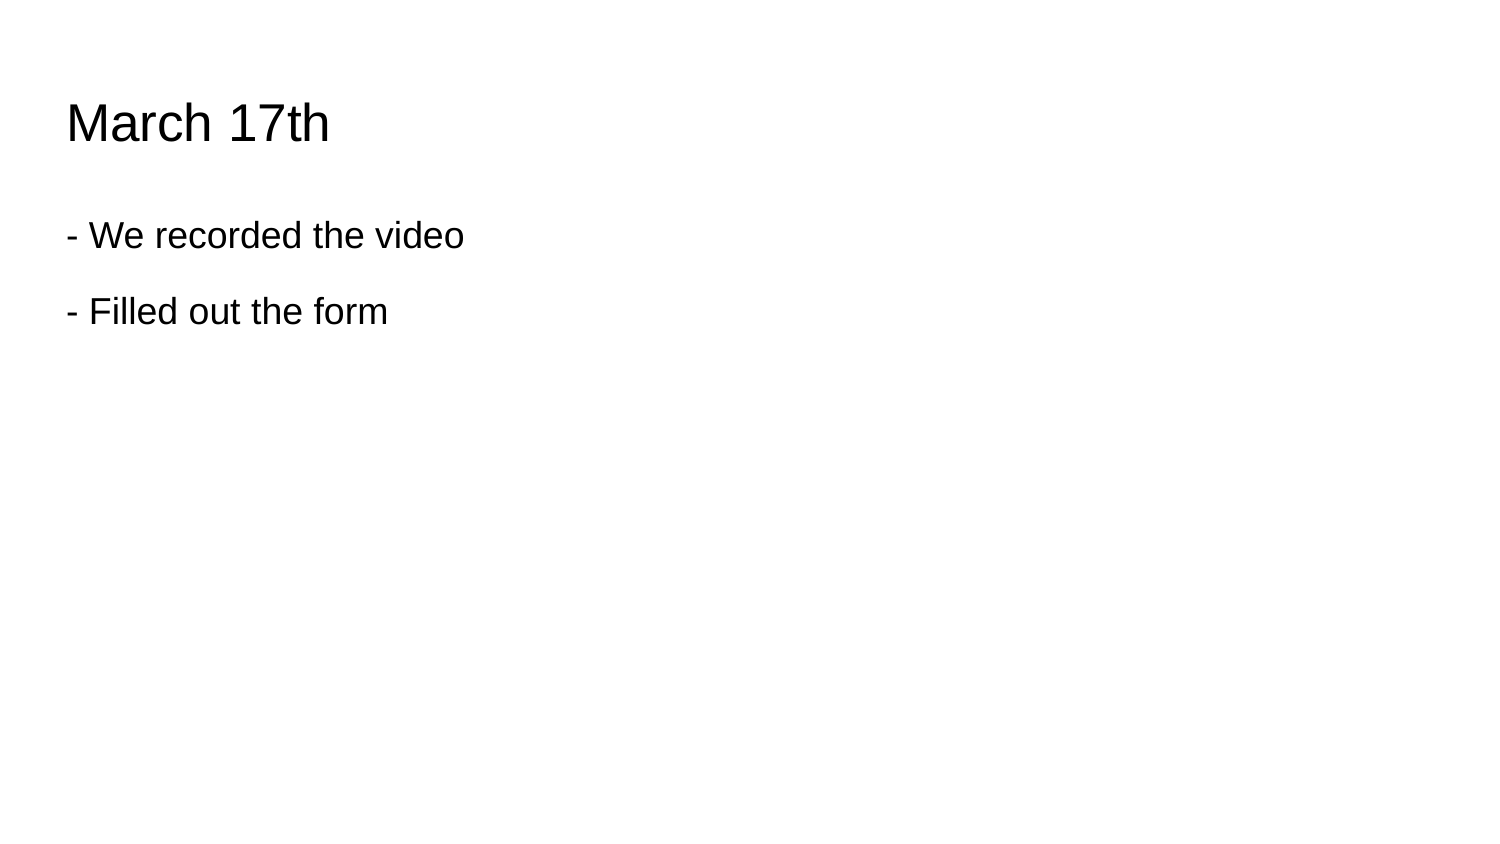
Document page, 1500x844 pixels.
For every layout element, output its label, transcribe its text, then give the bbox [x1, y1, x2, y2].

title March 17th [51, 72, 1449, 167]
list - We recorded the video - Filled out the form [51, 189, 1449, 750]
